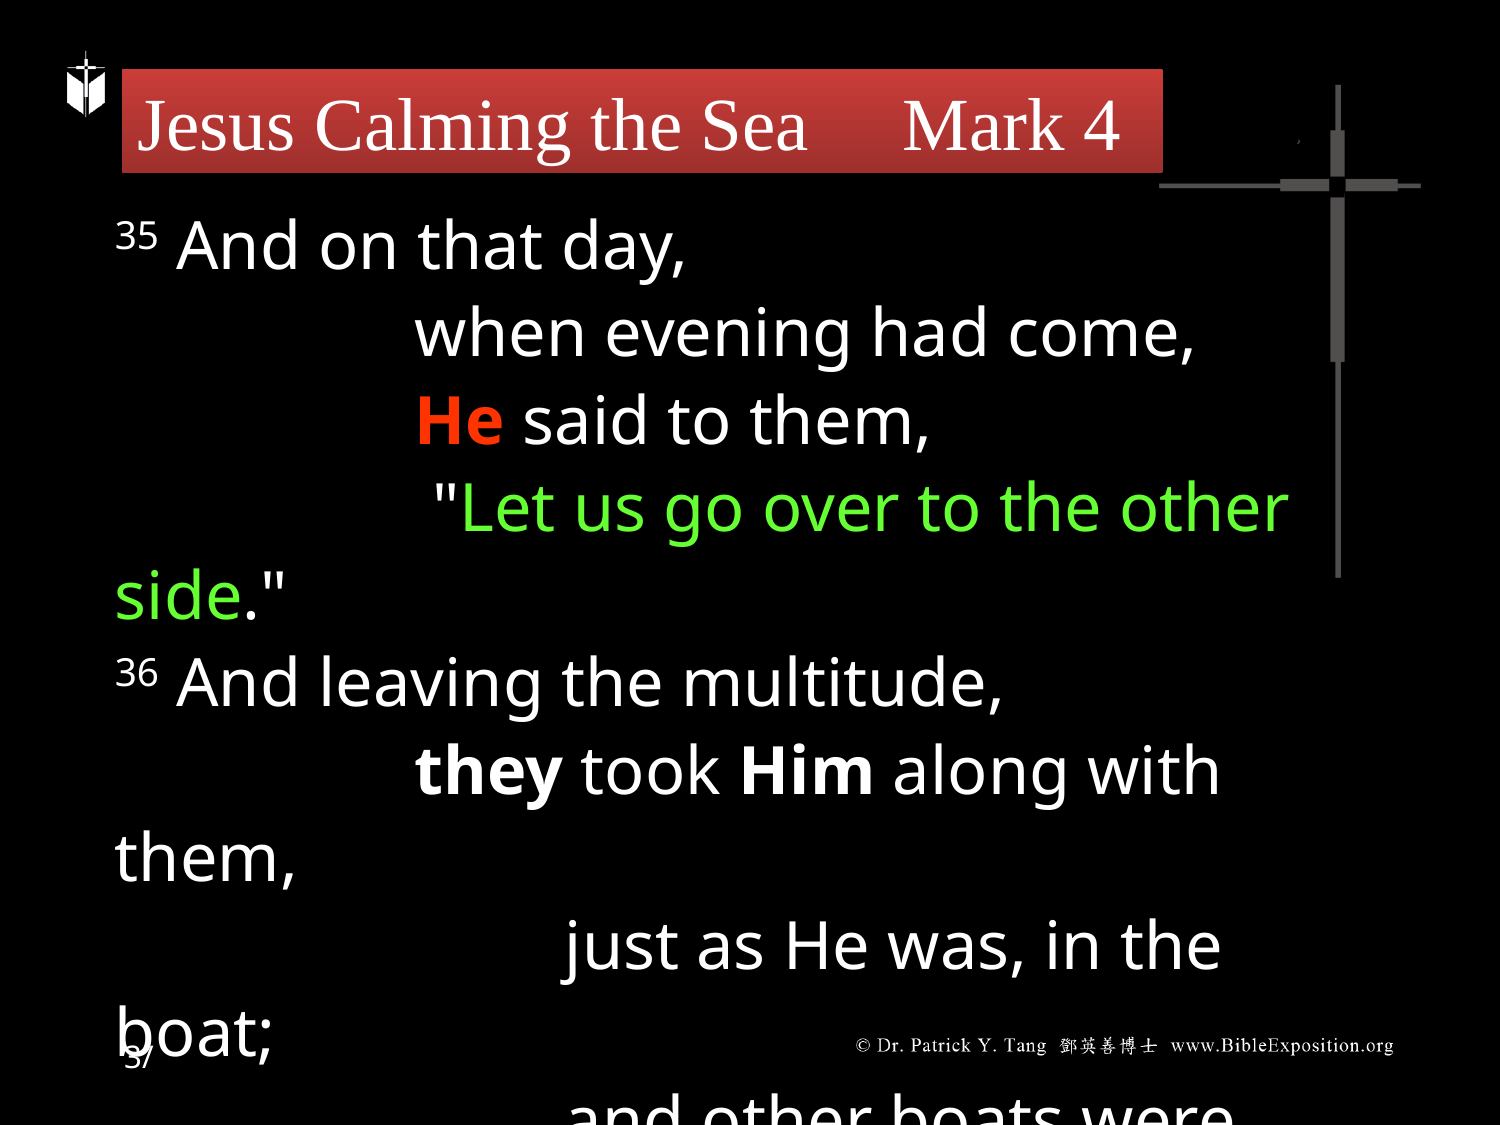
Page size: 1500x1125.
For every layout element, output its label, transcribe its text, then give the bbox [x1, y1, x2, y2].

picture [62, 49, 110, 122]
title Jesus Calming the Sea Mark 4 [122, 69, 1163, 173]
picture [1149, 74, 1429, 584]
picture [849, 1035, 1400, 1061]
subtitle 35 And on that day, when evening had come, He said to them, "Let us go over to the other side." 36 And leaving the multitude, they took Him along with them, just as He was, in the boat; and other boats were with Him. [99, 187, 1325, 1016]
